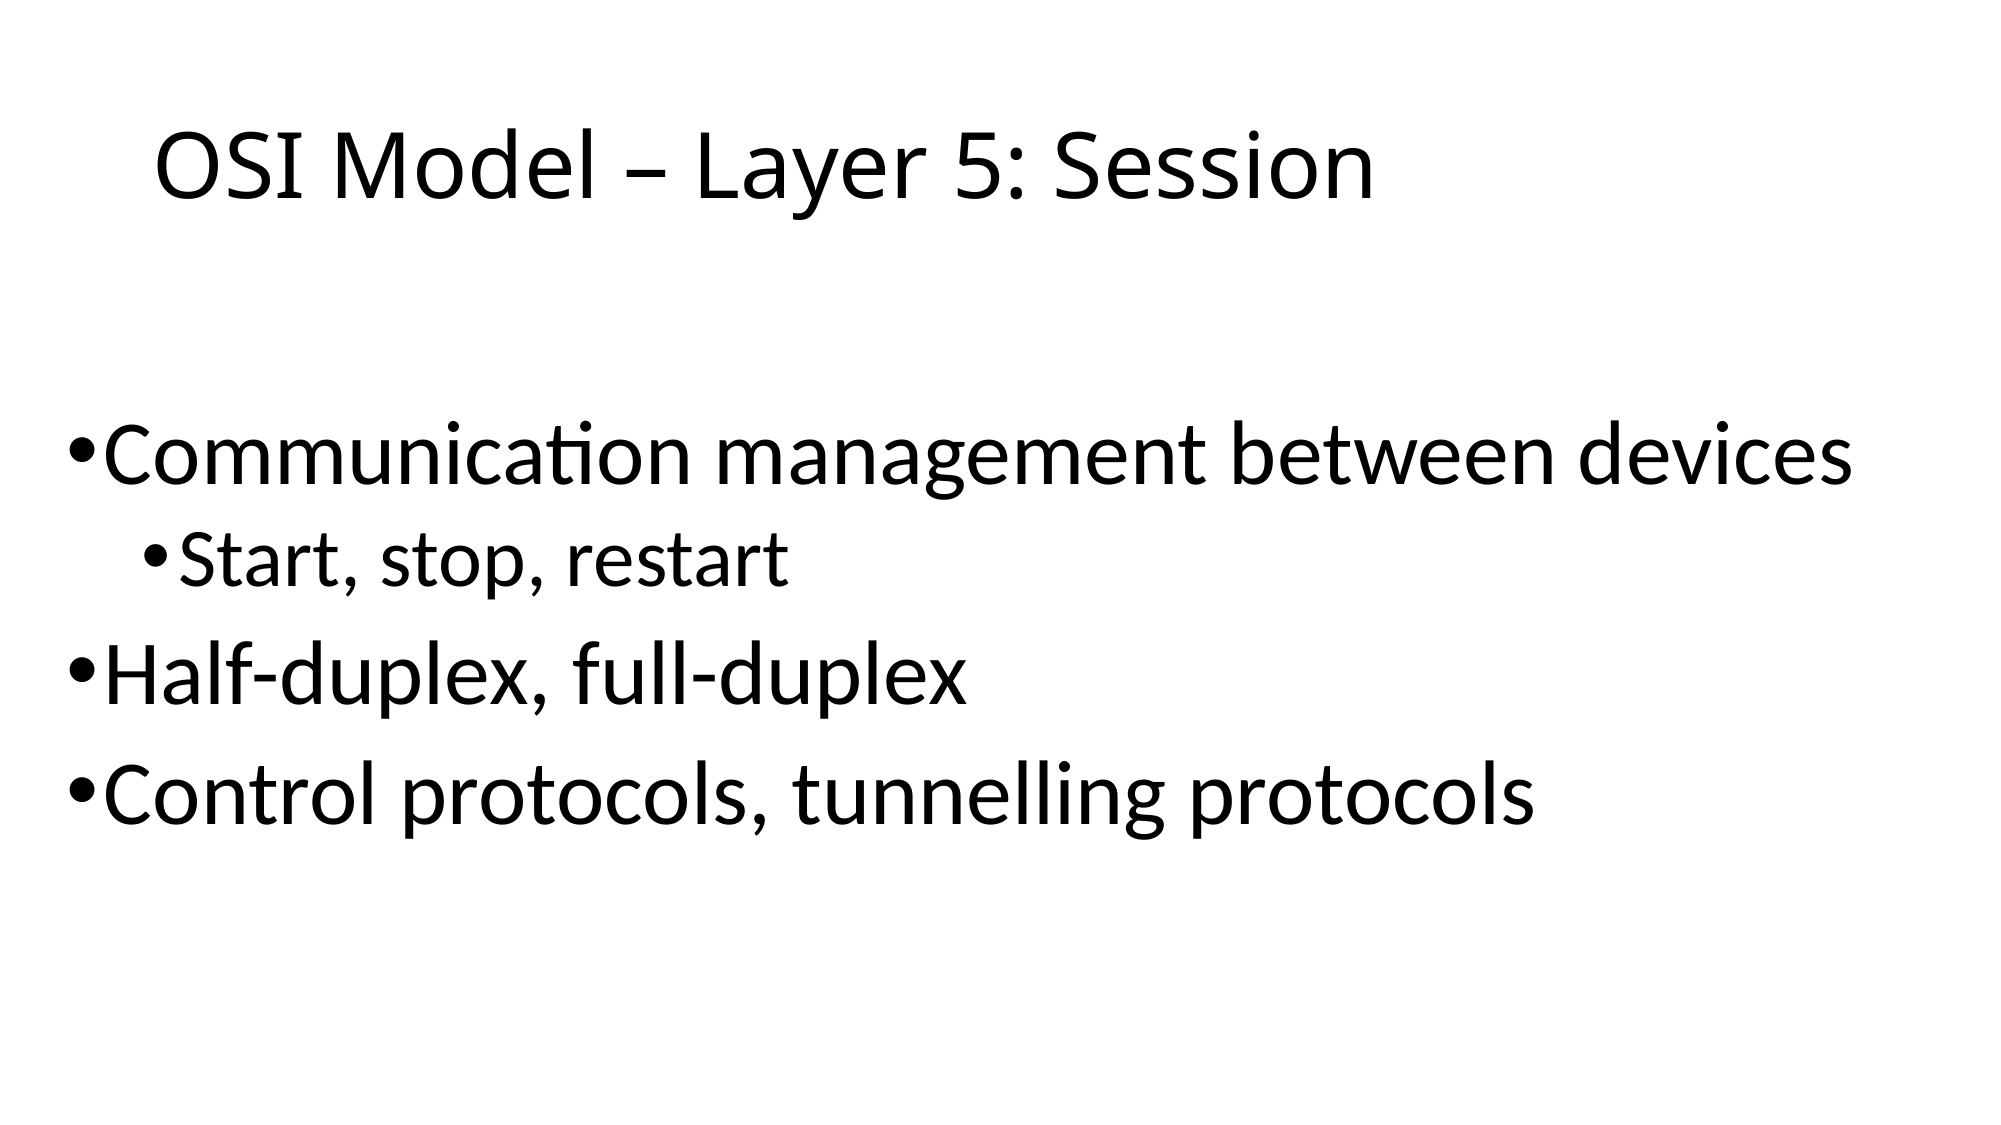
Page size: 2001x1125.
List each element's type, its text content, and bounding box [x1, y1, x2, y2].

list Communication management between devices Start, stop, restart Half-duplex, full-duplex Control protocols, tunnelling protocols [51, 397, 1953, 980]
title OSI Model – Layer 5: Session [137, 59, 1863, 278]
